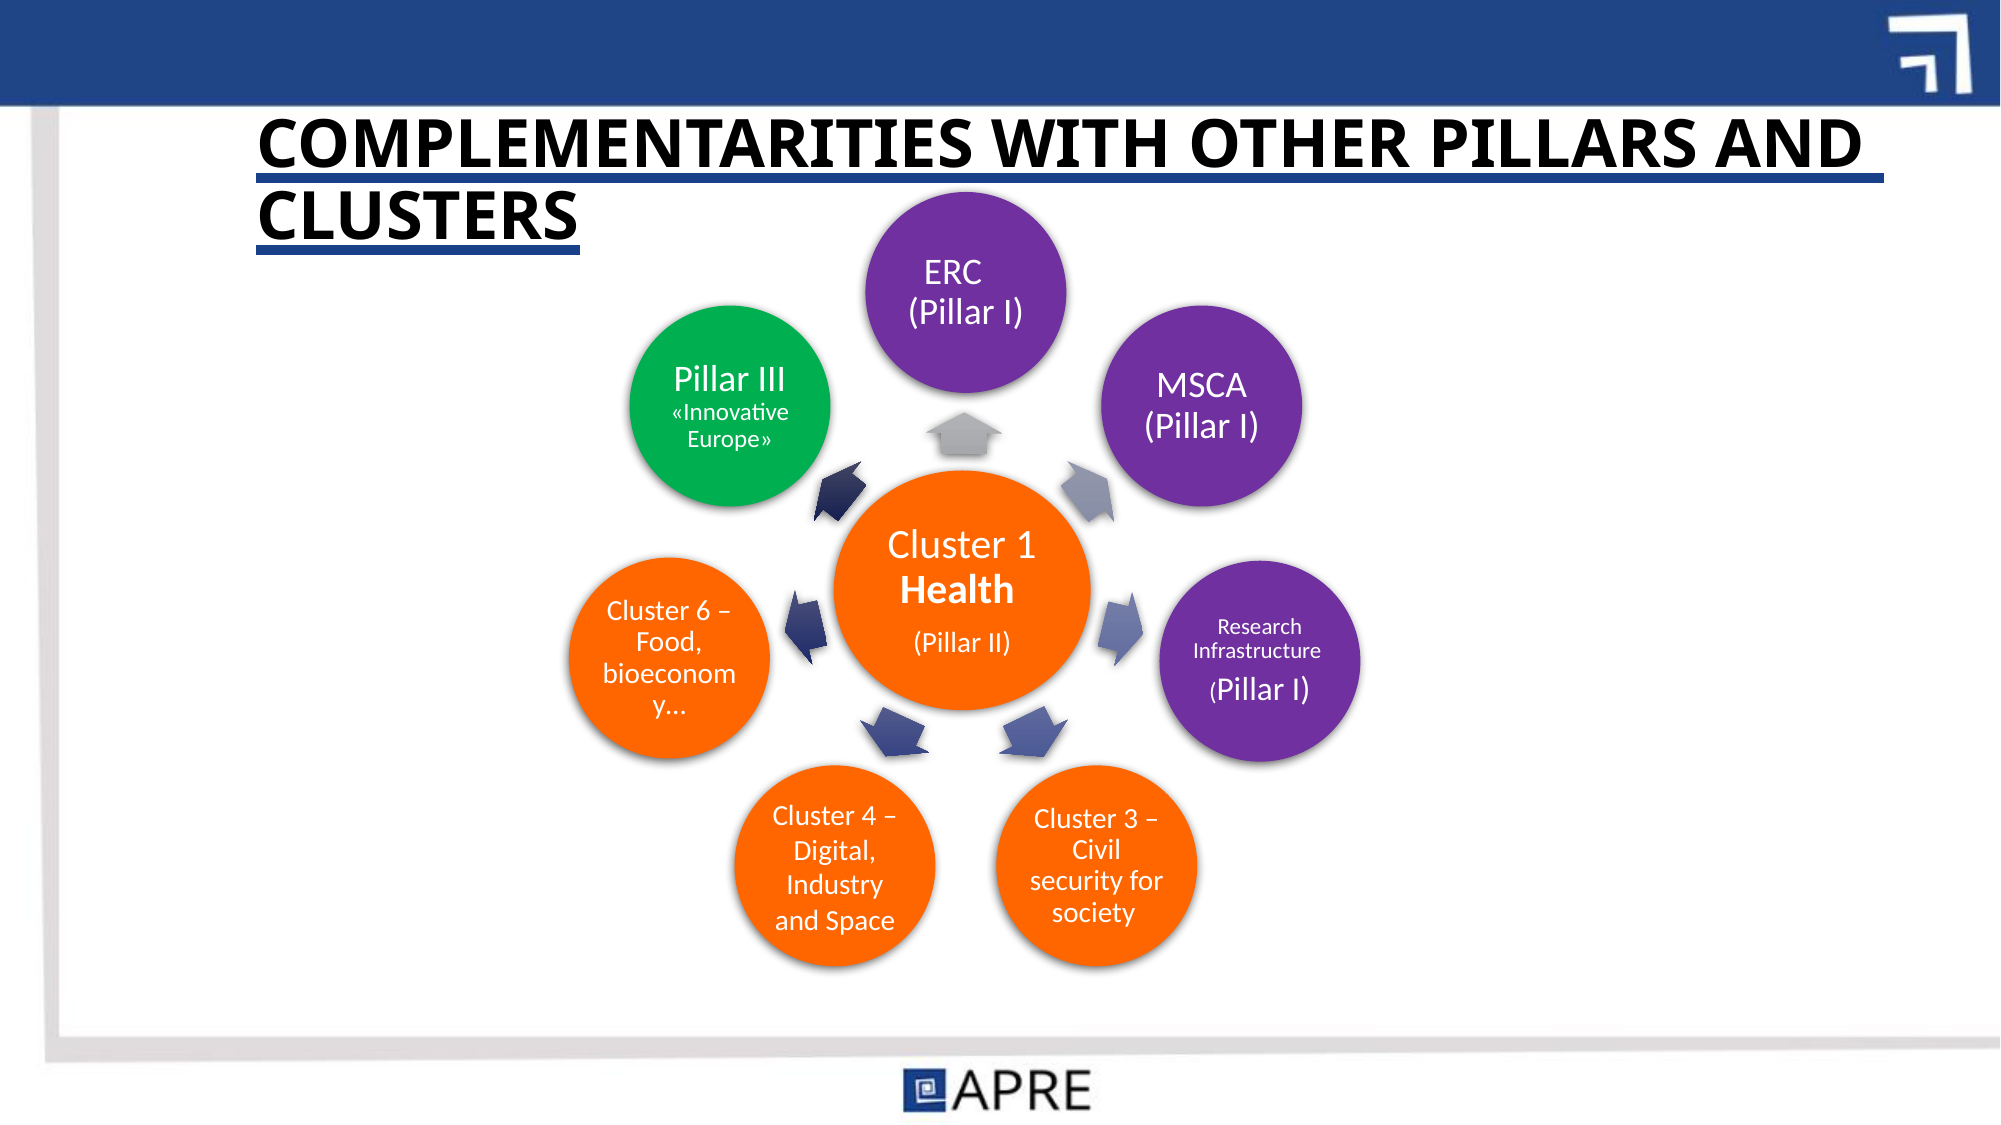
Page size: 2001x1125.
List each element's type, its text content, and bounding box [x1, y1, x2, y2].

text_box COMPLEMENTARITIES WITH OTHER PILLARS AND CLUSTERS [241, 103, 1967, 256]
picture [0, 0, 2001, 1125]
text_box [533, 191, 1399, 967]
